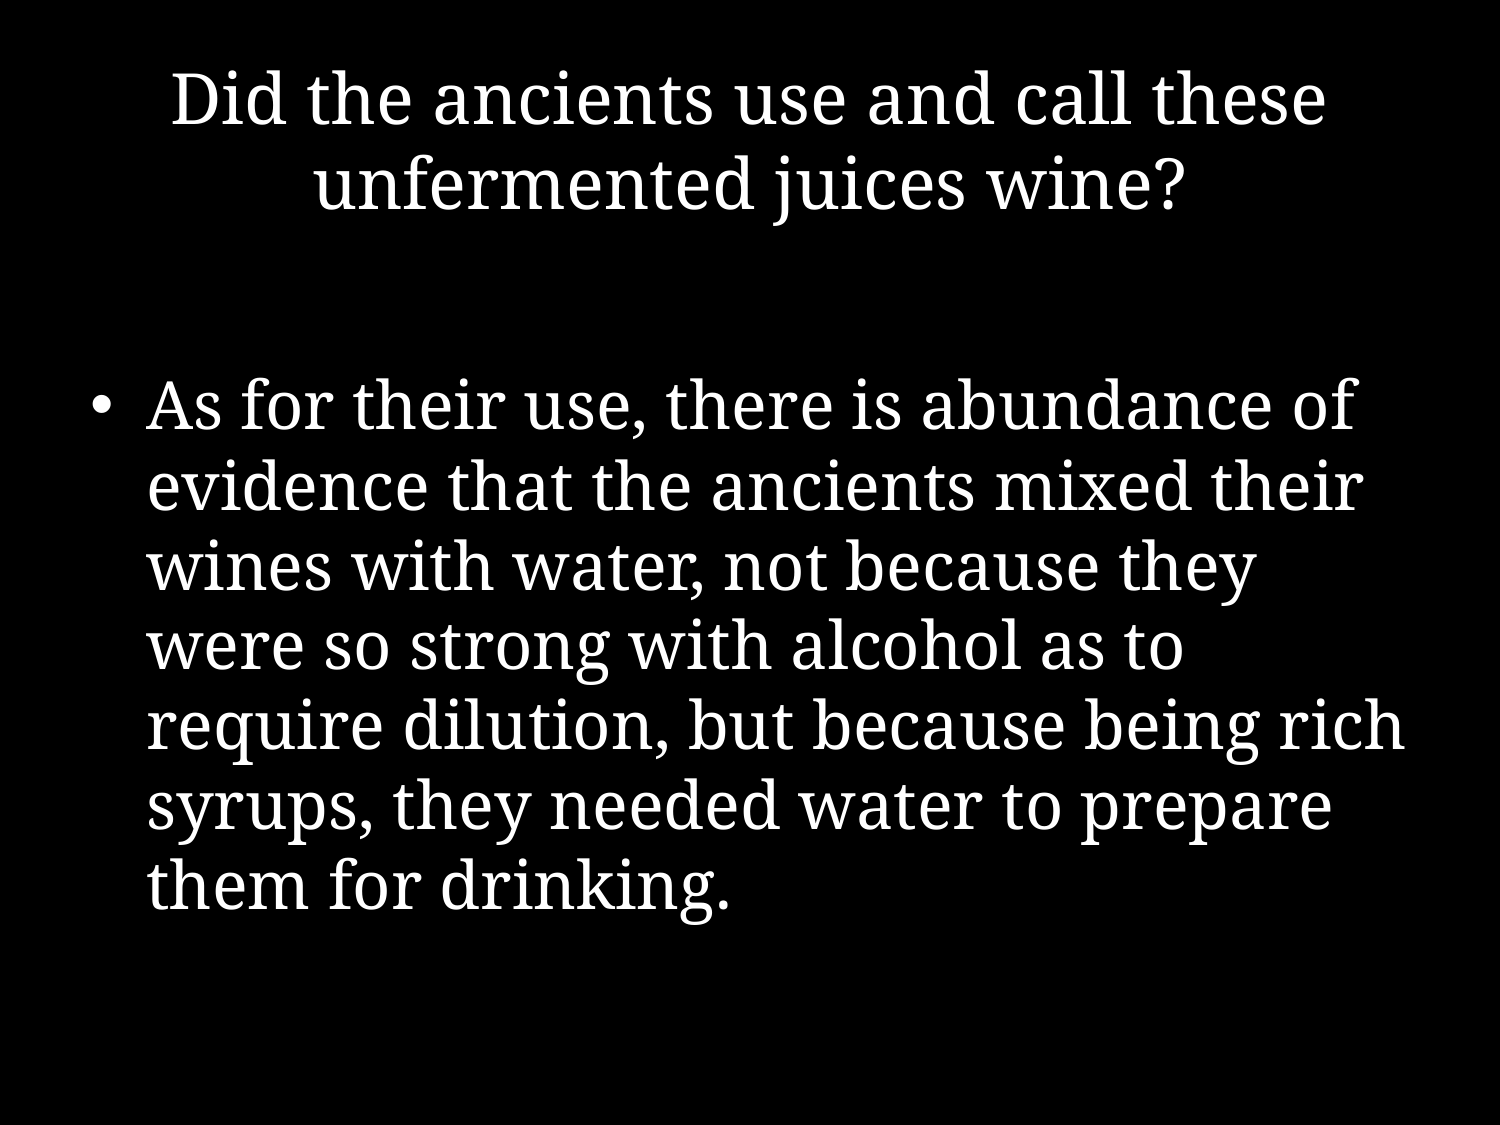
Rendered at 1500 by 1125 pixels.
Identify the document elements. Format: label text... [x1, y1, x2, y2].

list As for their use, there is abundance of evidence that the ancients mixed their wines with water, not because they were so strong with alcohol as to require dilution, but because being rich syrups, they needed water to prepare them for drinking. [75, 262, 1425, 1005]
title Did the ancients use and call these unfermented juices wine? [75, 45, 1425, 233]
